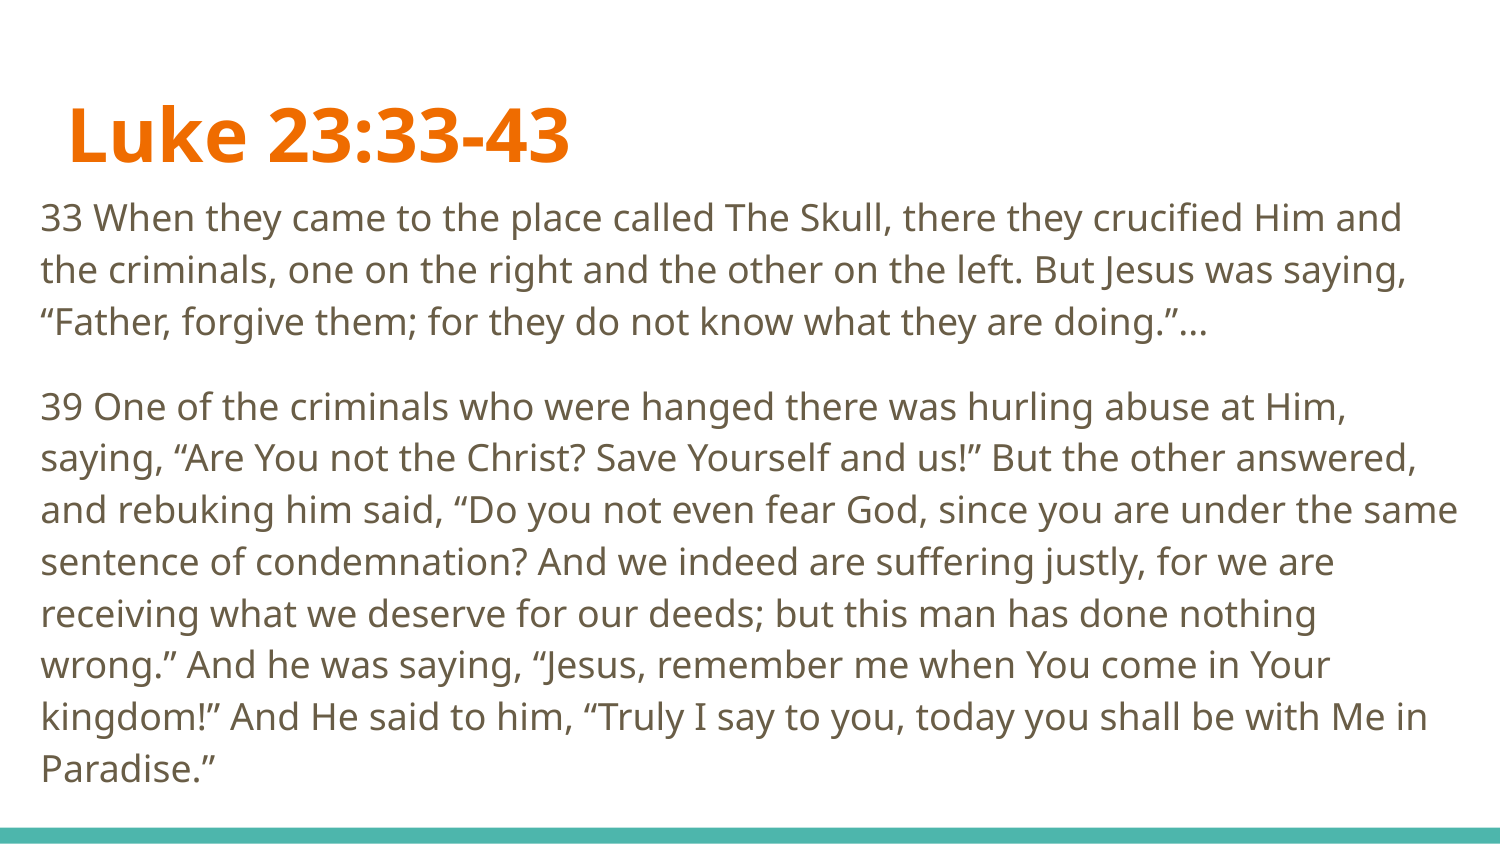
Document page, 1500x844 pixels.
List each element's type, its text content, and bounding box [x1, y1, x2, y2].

list 33 When they came to the place called The Skull, there they crucified Him and the criminals, one on the right and the other on the left. But Jesus was saying, “Father, forgive them; for they do not know what they are doing.”... 39 One of the criminals who were hanged there was hurling abuse at Him, saying, “Are You not the Christ? Save Yourself and us!” But the other answered, and rebuking him said, “Do you not even fear God, since you are under the same sentence of condemnation? And we indeed are suffering justly, for we are receiving what we deserve for our deeds; but this man has done nothing wrong.” And he was saying, “Jesus, remember me when You come in Your kingdom!” And He said to him, “Truly I say to you, today you shall be with Me in Paradise.” [25, 172, 1477, 785]
title Luke 23:33-43 [51, 72, 1449, 172]
